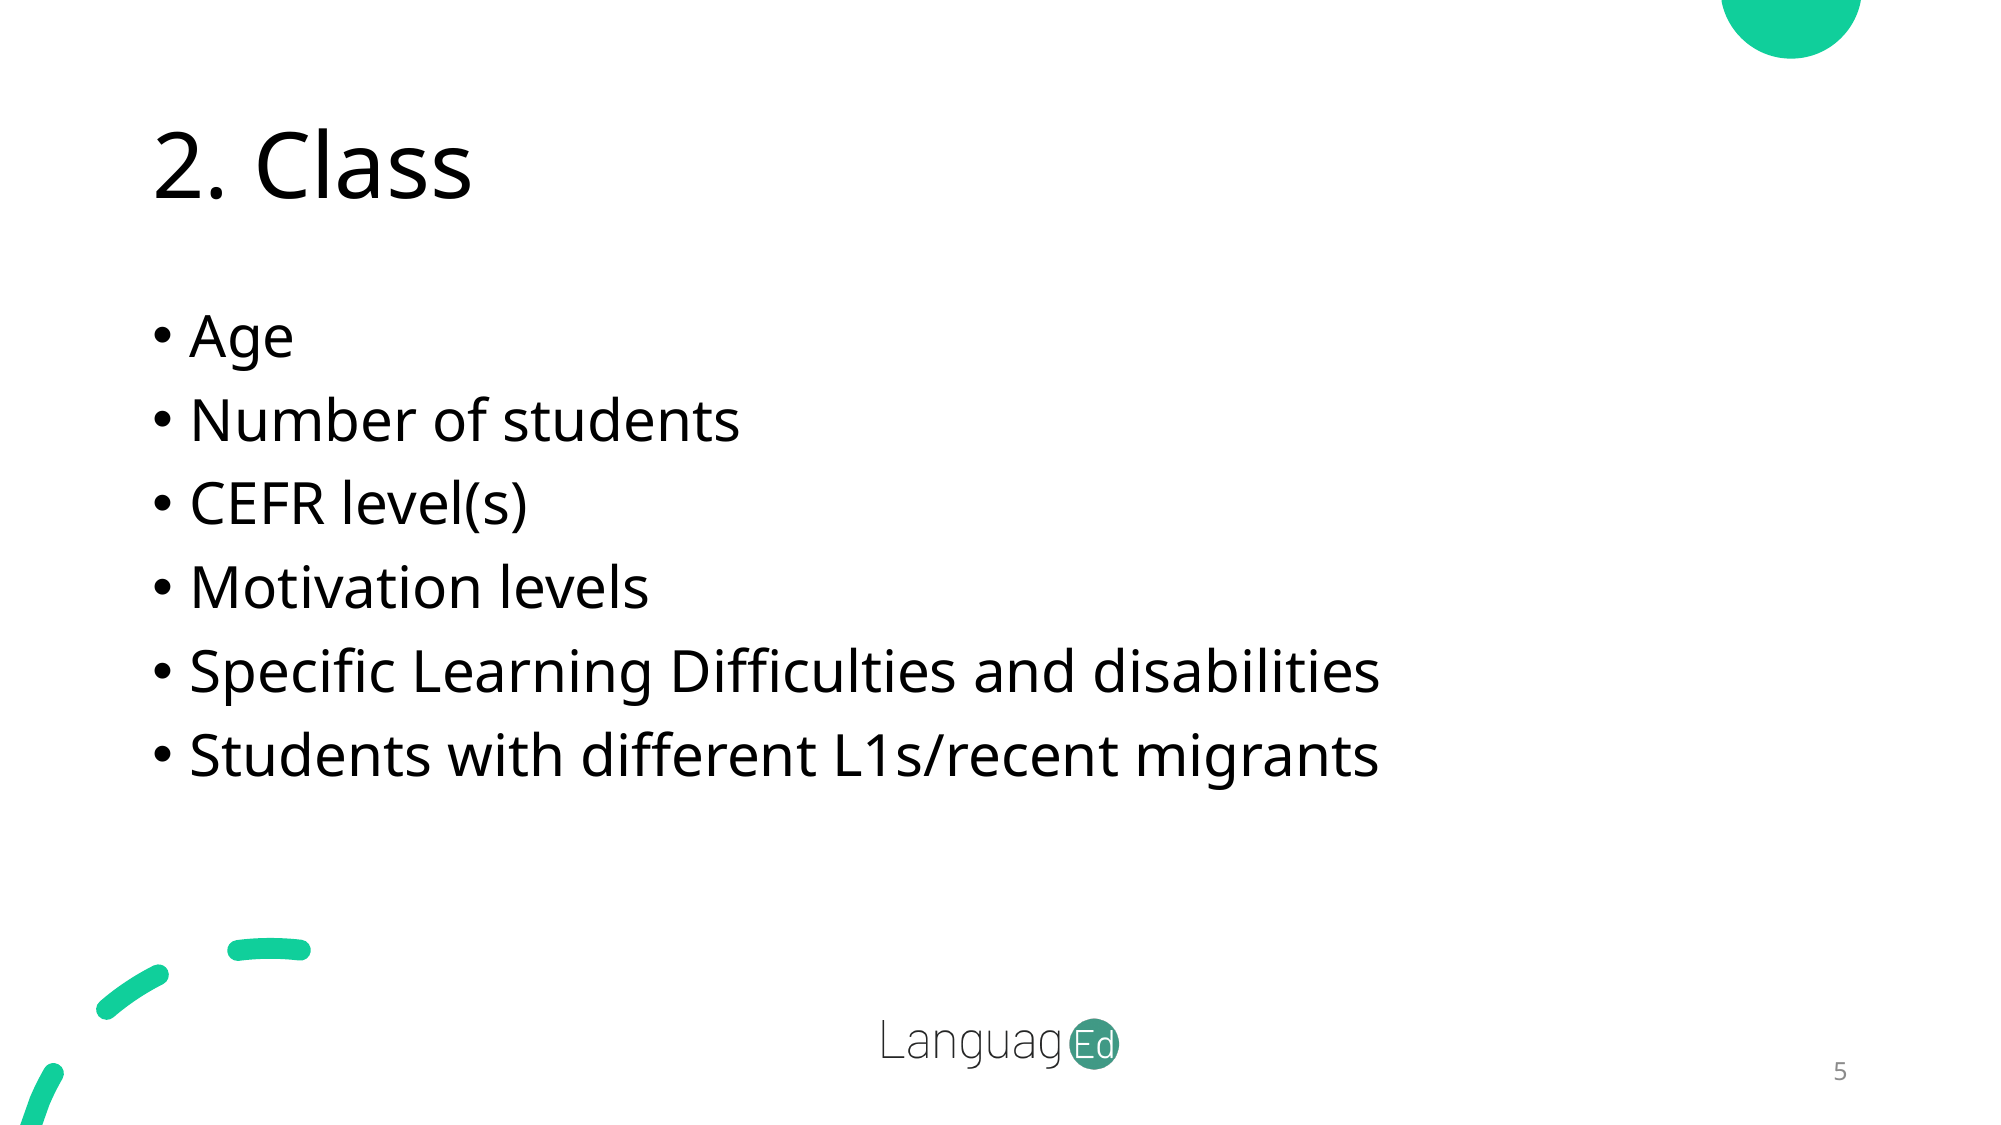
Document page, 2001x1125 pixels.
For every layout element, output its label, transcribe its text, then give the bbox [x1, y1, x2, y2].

picture [878, 1016, 1122, 1073]
list Age Number of students CEFR level(s) Motivation levels Specific Learning Difficulties and disabilities Students with different L1s/recent migrants [137, 299, 1863, 933]
slide_number 5 [1412, 1042, 1863, 1103]
title 2. Class [137, 59, 1863, 278]
